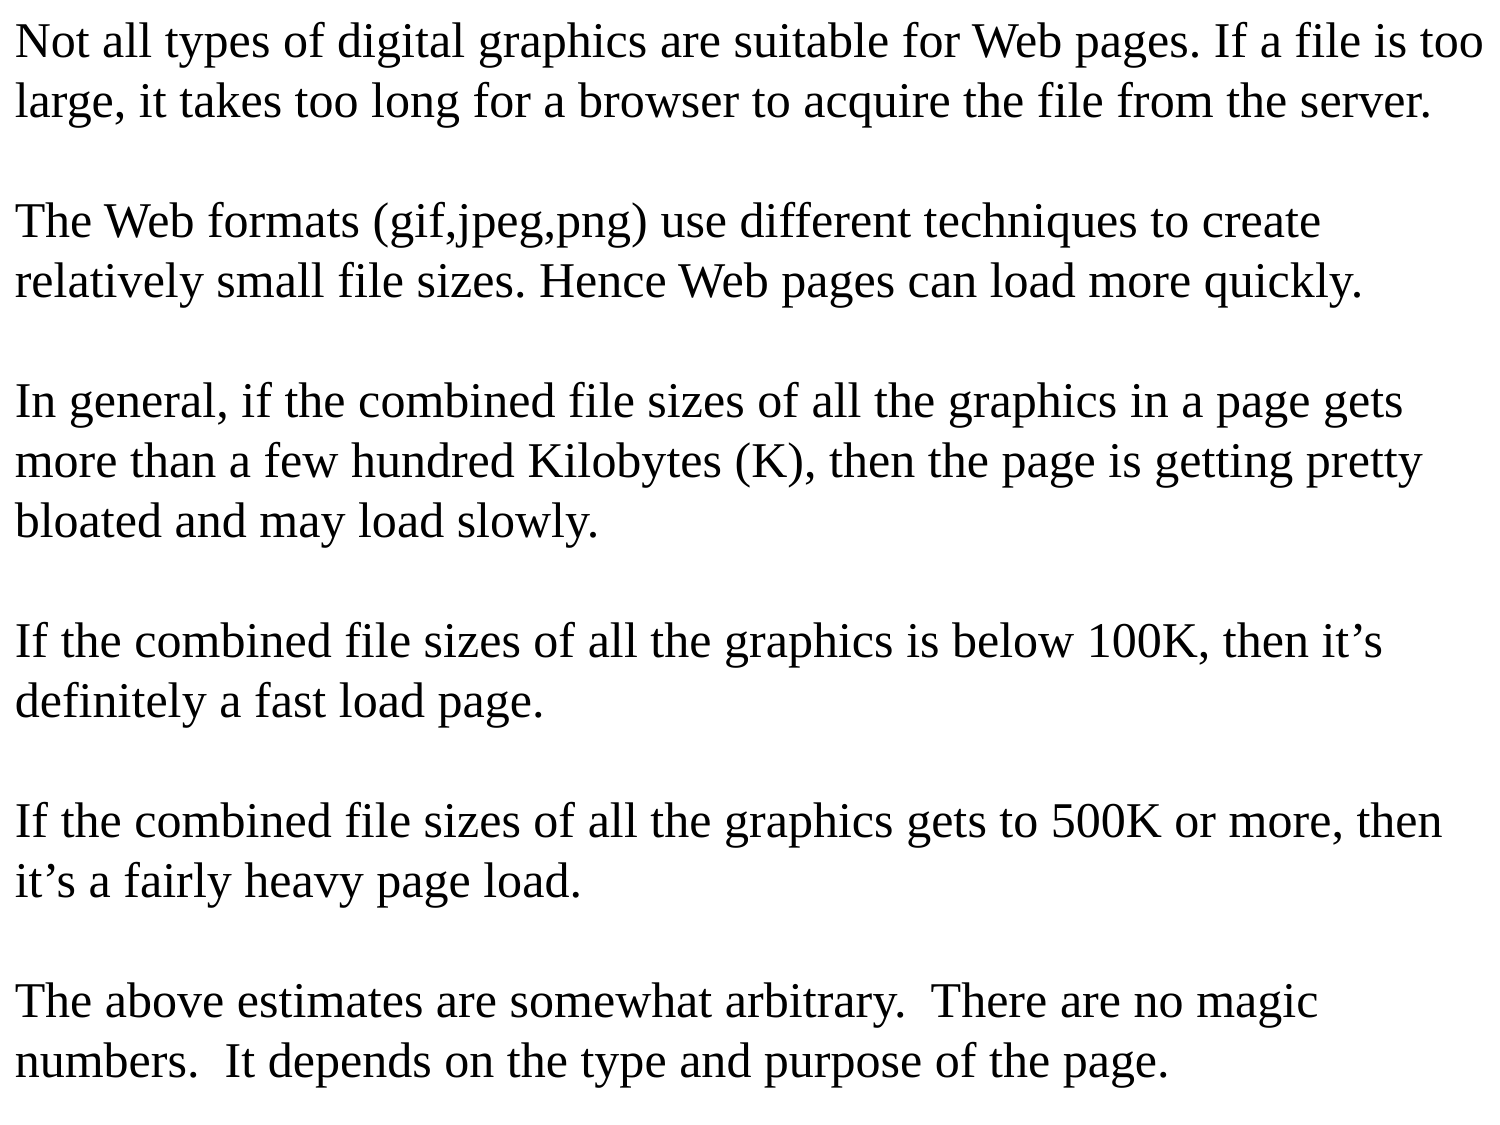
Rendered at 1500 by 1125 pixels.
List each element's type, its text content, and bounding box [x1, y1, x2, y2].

text_box Not all types of digital graphics are suitable for Web pages. If a file is too large, it takes too long for a browser to acquire the file from the server. The Web formats (gif,jpeg,png) use different techniques to create relatively small file sizes. Hence Web pages can load more quickly. In general, if the combined file sizes of all the graphics in a page gets more than a few hundred Kilobytes (K), then the page is getting pretty bloated and may load slowly. If the combined file sizes of all the graphics is below 100K, then it’s definitely a fast load page. If the combined file sizes of all the graphics gets to 500K or more, then it’s a fairly heavy page load. The above estimates are somewhat arbitrary. There are no magic numbers. It depends on the type and purpose of the page. [0, 0, 1500, 1125]
